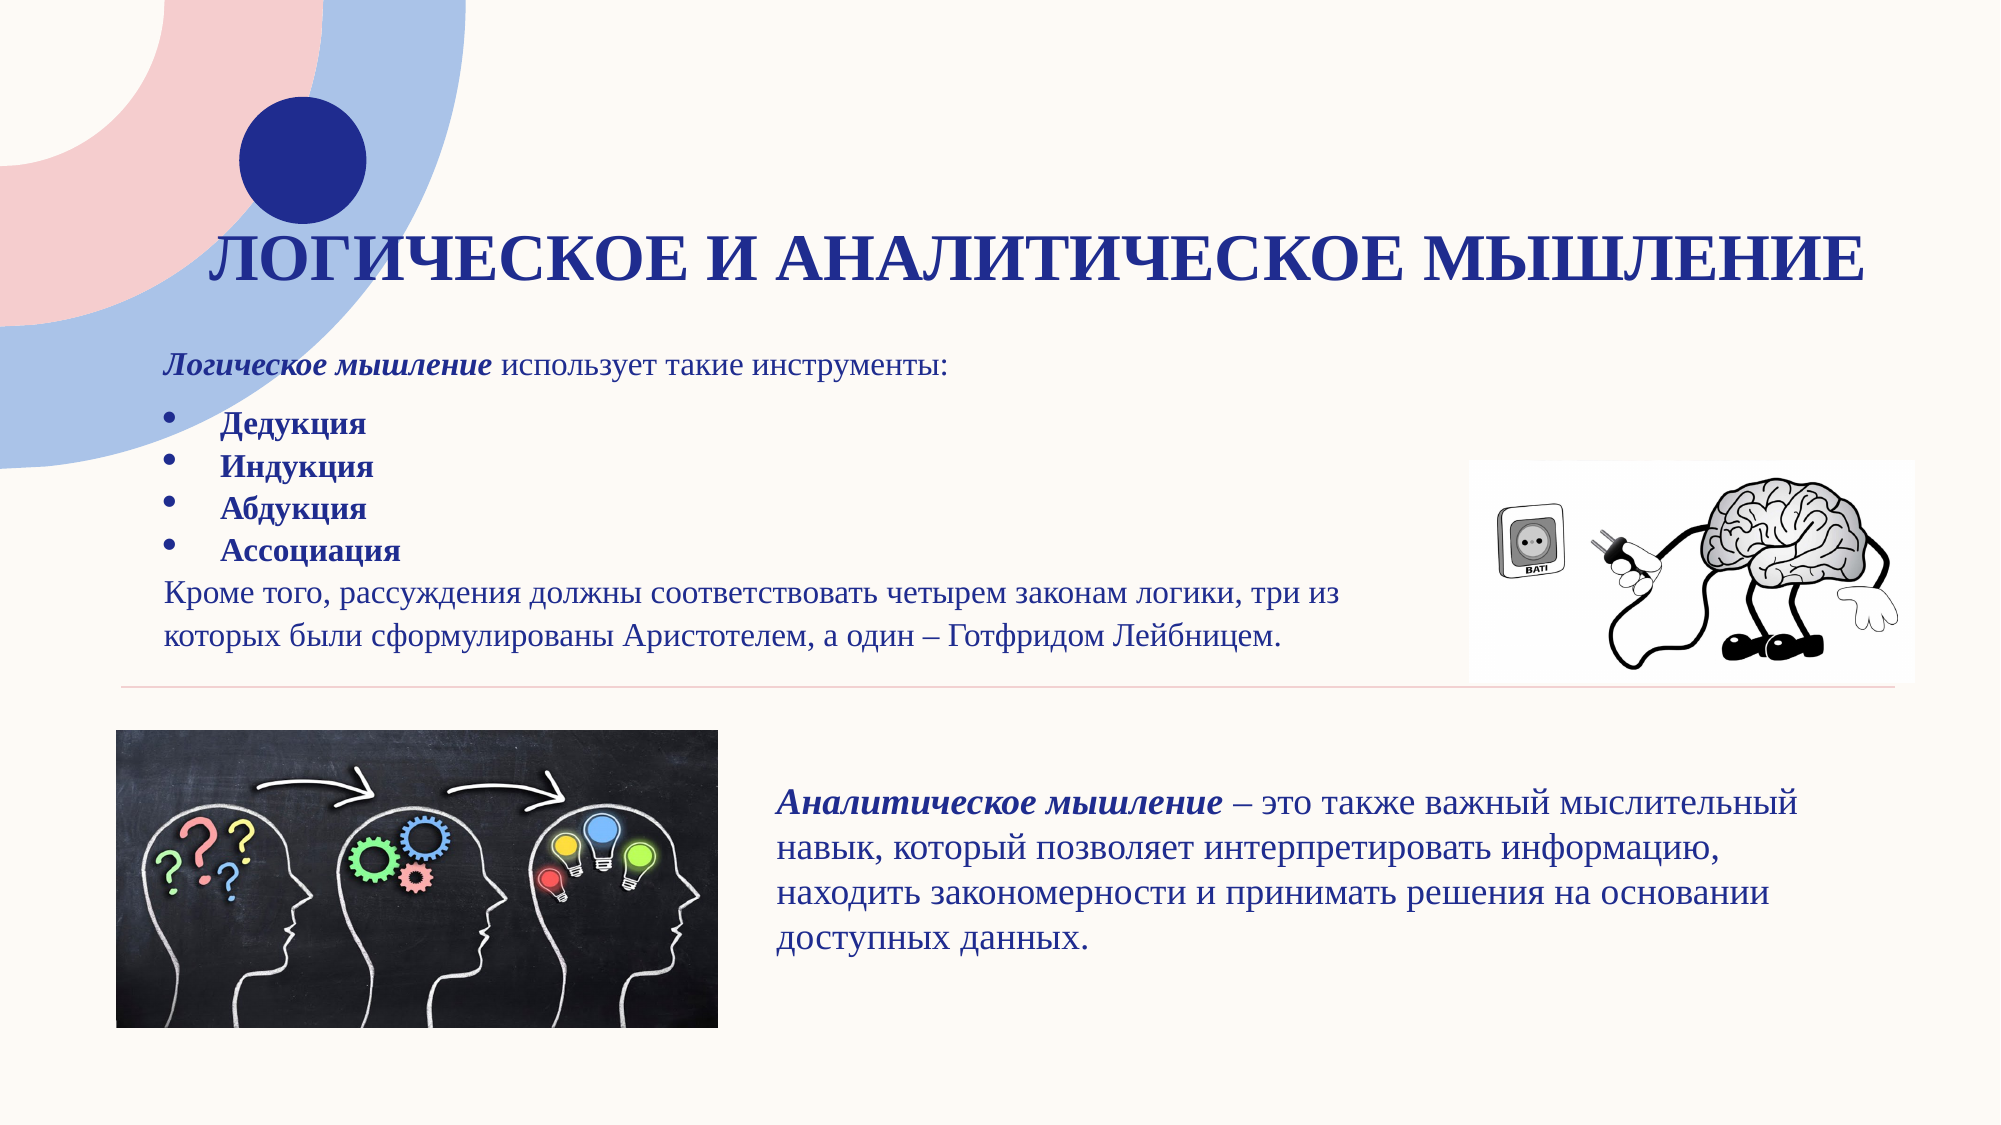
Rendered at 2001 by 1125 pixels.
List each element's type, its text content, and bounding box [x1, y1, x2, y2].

picture [116, 730, 718, 1028]
title Логическое и аналитическое мышление [163, 206, 1915, 333]
picture [1469, 460, 1915, 683]
list Аналитическое мышление – это также важный мыслительный навык, который позволяет интерпретировать информацию, находить закономерности и принимать решения на основании доступных данных. [776, 769, 1852, 1028]
list Логическое мышление использует такие инструменты: Дедукция Индукция Абдукция Ассоциация Кроме того, рассуждения должны соответствовать четырем законам логики, три из которых были сформулированы Аристотелем, а один – Готфридом Лейбницем. [163, 332, 1390, 539]
